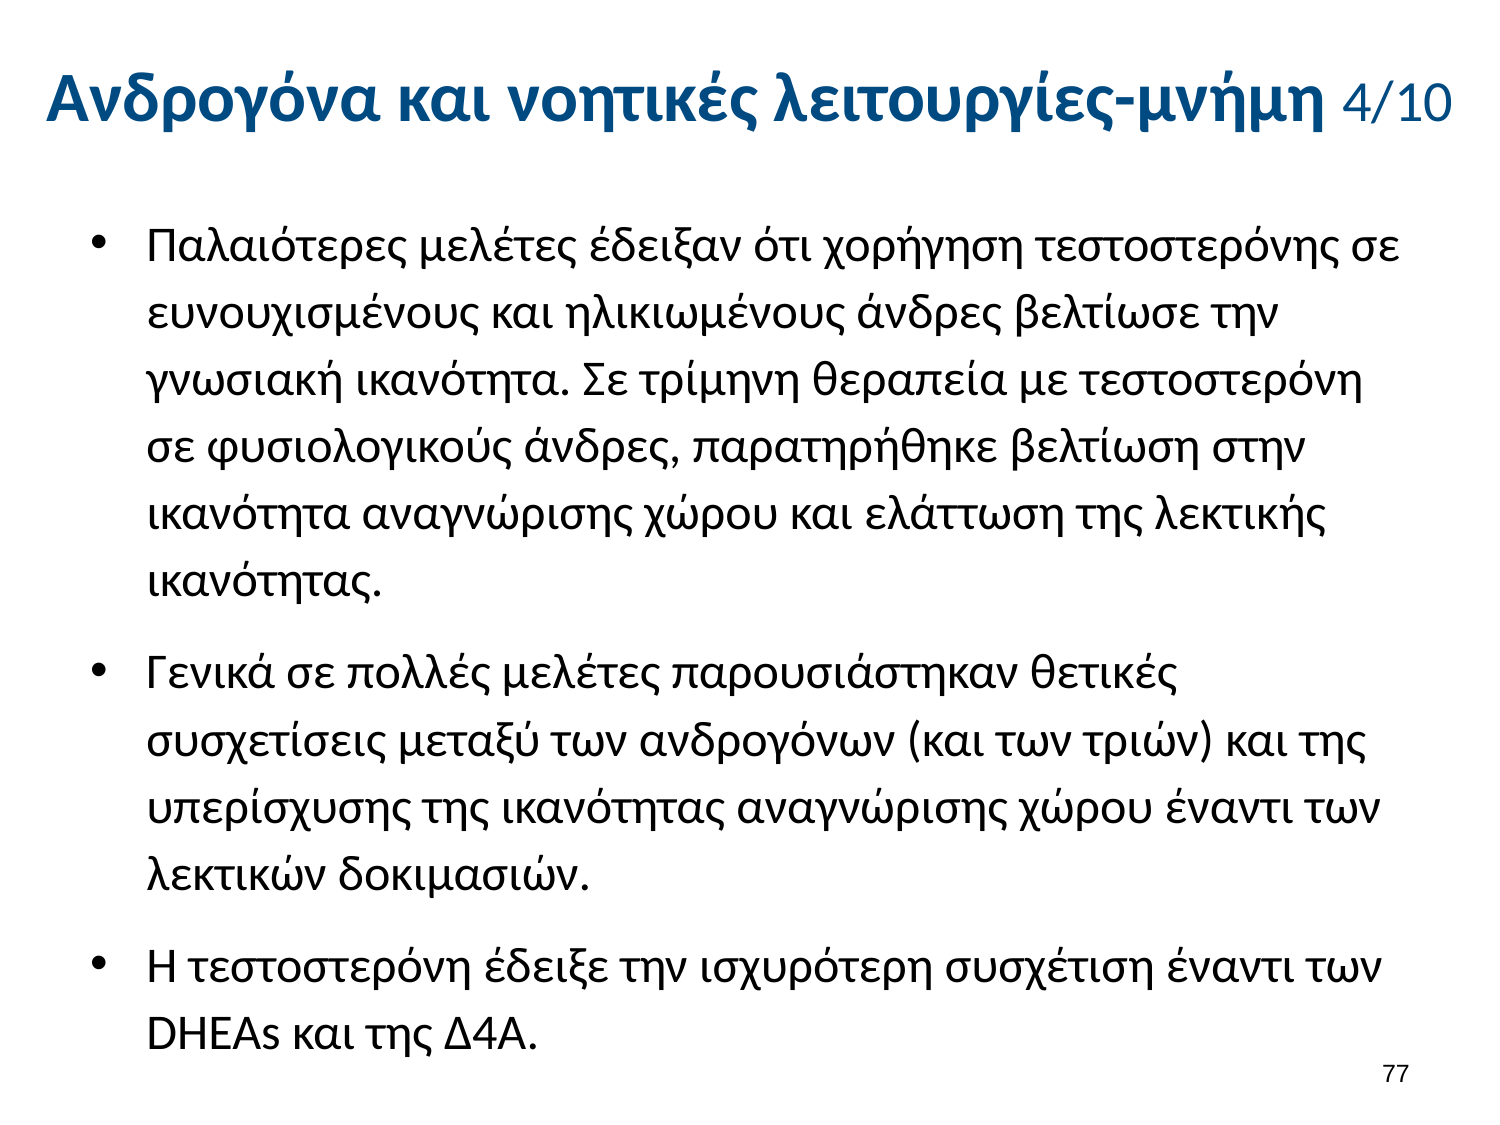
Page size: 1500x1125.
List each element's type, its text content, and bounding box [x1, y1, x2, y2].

title Ανδρογόνα και νοητικές λειτουργίες-μνήμη 4/10 [0, 19, 1500, 169]
slide_number 76 [1074, 1042, 1425, 1103]
list Παλαιότερες μελέτες έδειξαν ότι χορήγηση τεστοστερόνης σε ευνουχισμένους και ηλικιωμένους άνδρες βελτίωσε την γνωσιακή ικανότητα. Σε τρίμηνη θεραπεία με τεστοστερόνη σε φυσιολογικούς άνδρες, παρατηρήθηκε βελτίωση στην ικανότητα αναγνώρισης χώρου και ελάττωση της λεκτικής ικανότητας. Γενικά σε πολλές μελέτες παρουσιάστηκαν θετικές συσχετίσεις μεταξύ των ανδρογόνων (και των τριών) και της υπερίσχυσης της ικανότητας αναγνώρισης χώρου έναντι των λεκτικών δοκιμασιών. Η τεστοστερόνη έδειξε την ισχυρότερη συσχέτιση έναντι των DHEAs και της Δ4Α. [75, 196, 1425, 1024]
